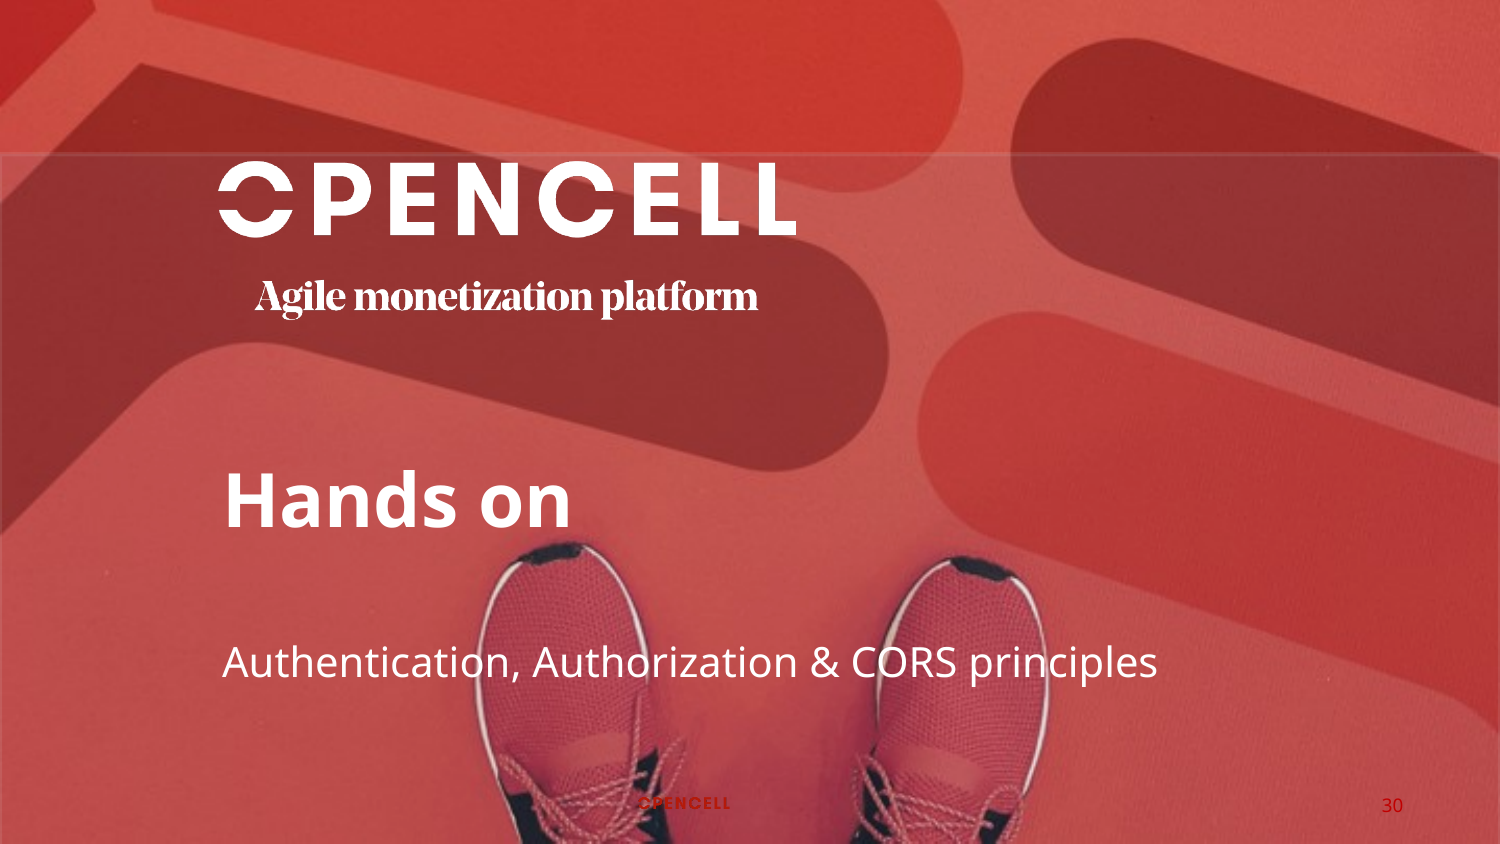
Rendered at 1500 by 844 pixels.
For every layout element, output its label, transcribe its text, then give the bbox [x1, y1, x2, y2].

subtitle Authentication, Authorization & CORS principles [207, 628, 1194, 724]
picture [0, 0, 1500, 844]
title Hands on [207, 438, 1194, 557]
